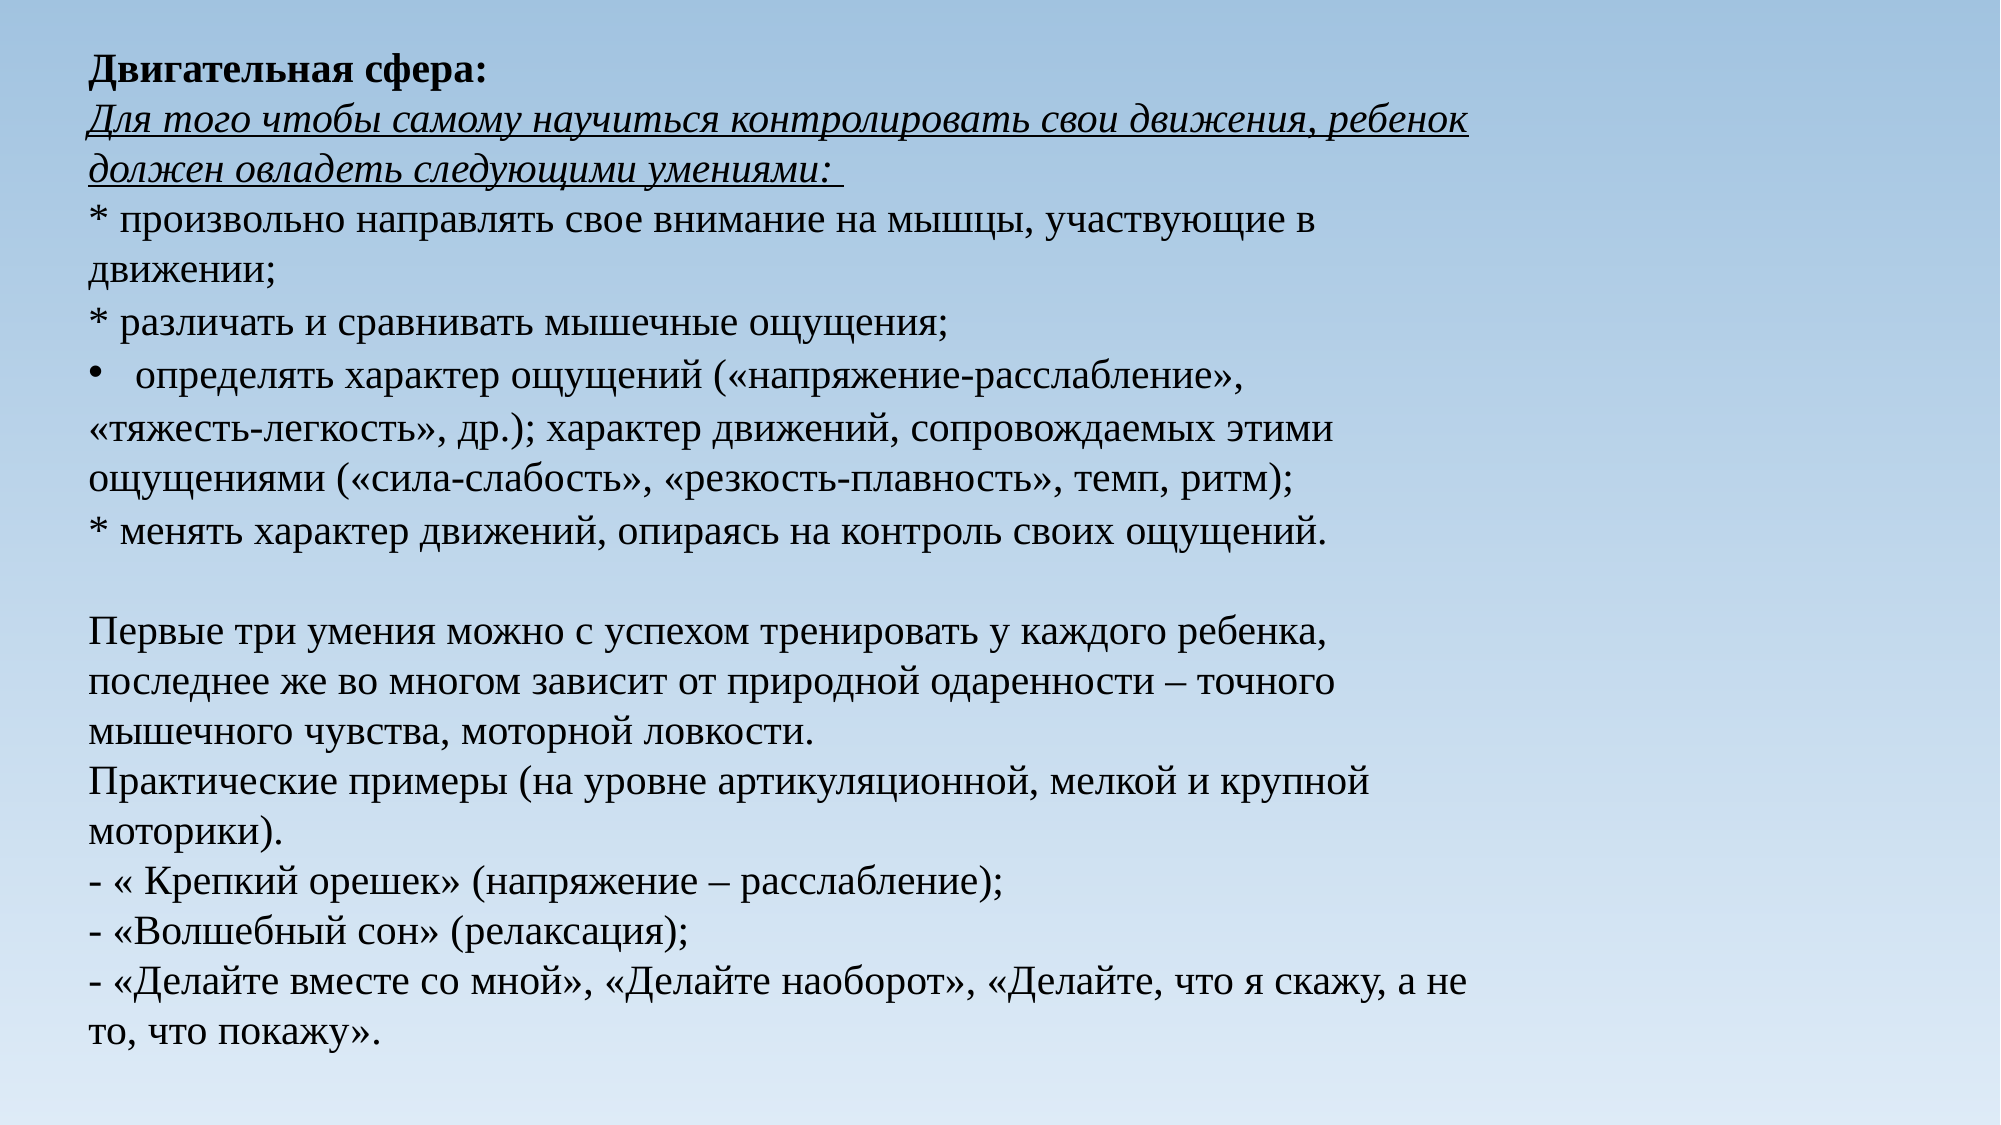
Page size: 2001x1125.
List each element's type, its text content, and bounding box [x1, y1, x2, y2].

text_box Двигательная сфера: Для того чтобы самому научиться контролировать свои движения, ребенок должен овладеть следующими умениями: * произвольно направлять свое внимание на мышцы, участвующие в движении; * различать и сравнивать мышечные ощущения; определять характер ощущений («напряжение-расслабление», «тяжесть-легкость», др.); характер движений, сопровождаемых этими ощущениями («сила-слабость», «резкость-плавность», темп, ритм); * менять характер движений, опираясь на контроль своих ощущений. Первые три умения можно с успехом тренировать у каждого ребенка, последнее же во многом зависит от природной одаренности – точного мышечного чувства, моторной ловкости. Практические примеры (на уровне артикуляционной, мелкой и крупной моторики). - « Крепкий орешек» (напряжение – расслабление); - «Волшебный сон» (релаксация); - «Делайте вместе со мной», «Делайте наоборот», «Делайте, что я скажу, а не то, что покажу». [73, 33, 1502, 1060]
